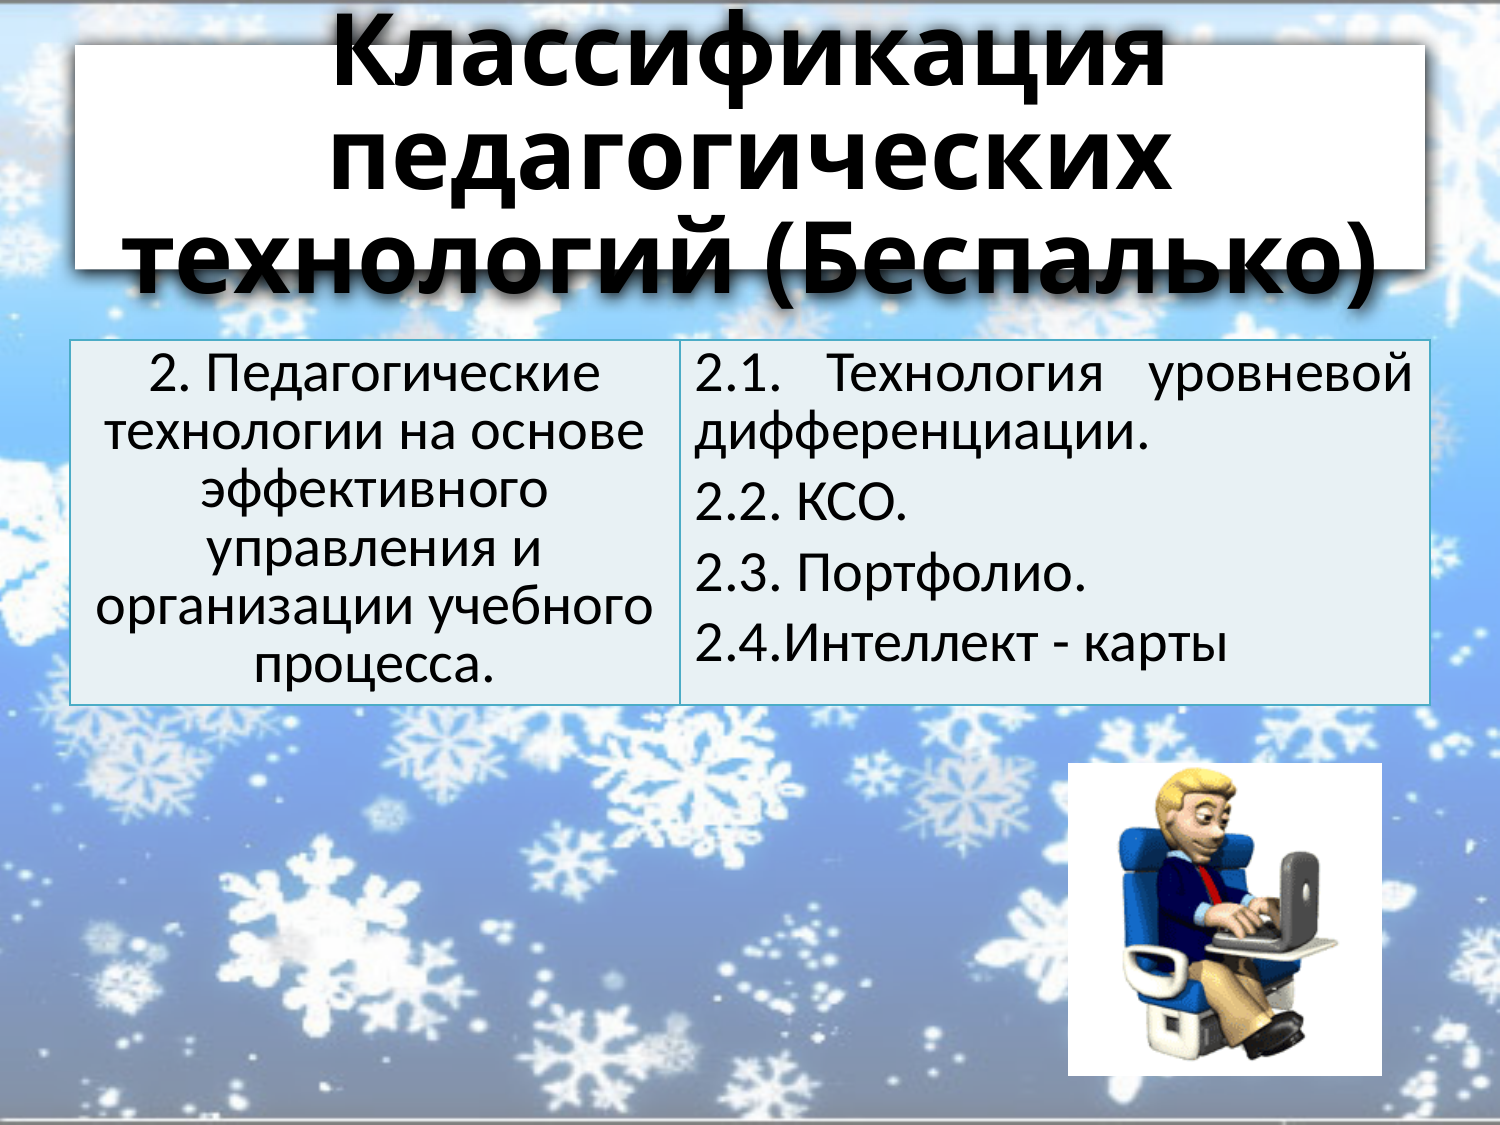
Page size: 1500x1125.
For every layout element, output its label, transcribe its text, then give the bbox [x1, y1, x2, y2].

picture [1068, 762, 1382, 1076]
title Классификация педагогических технологий (Беспалько) [75, 45, 1425, 270]
table_header 2.1. Технология уровневой дифференциации. 2.2. КСО. 2.3. Портфолио. 2.4.Интеллект - карты [681, 341, 1429, 704]
table_header 2. Педагогические технологии на основе эффективного управления и организации учебного процесса. [71, 341, 679, 704]
